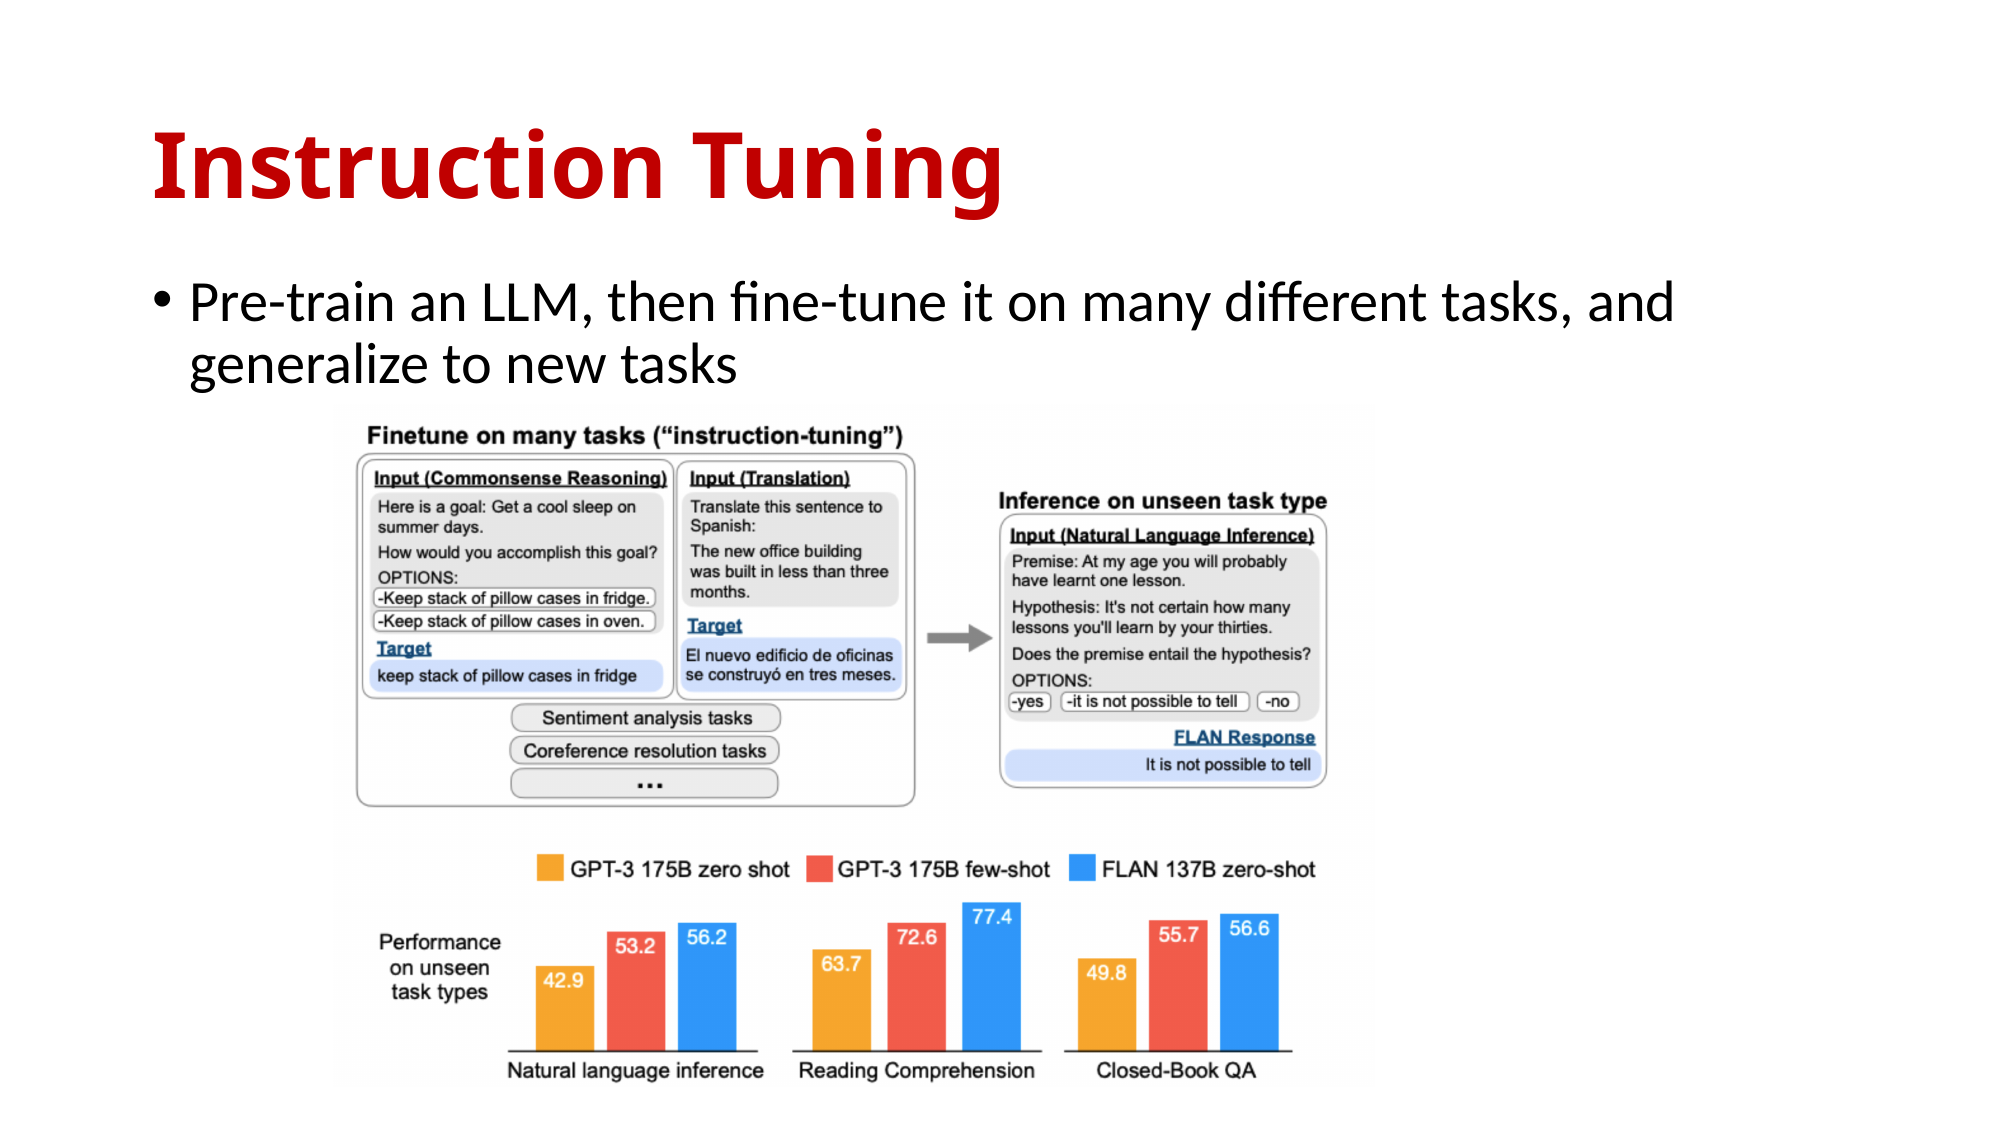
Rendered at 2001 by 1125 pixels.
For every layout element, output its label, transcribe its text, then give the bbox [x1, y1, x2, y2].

list Pre-train an LLM, then fine-tune it on many different tasks, and generalize to new tasks [137, 263, 1863, 977]
title Instruction Tuning [137, 59, 1863, 263]
picture [333, 404, 1375, 1088]
